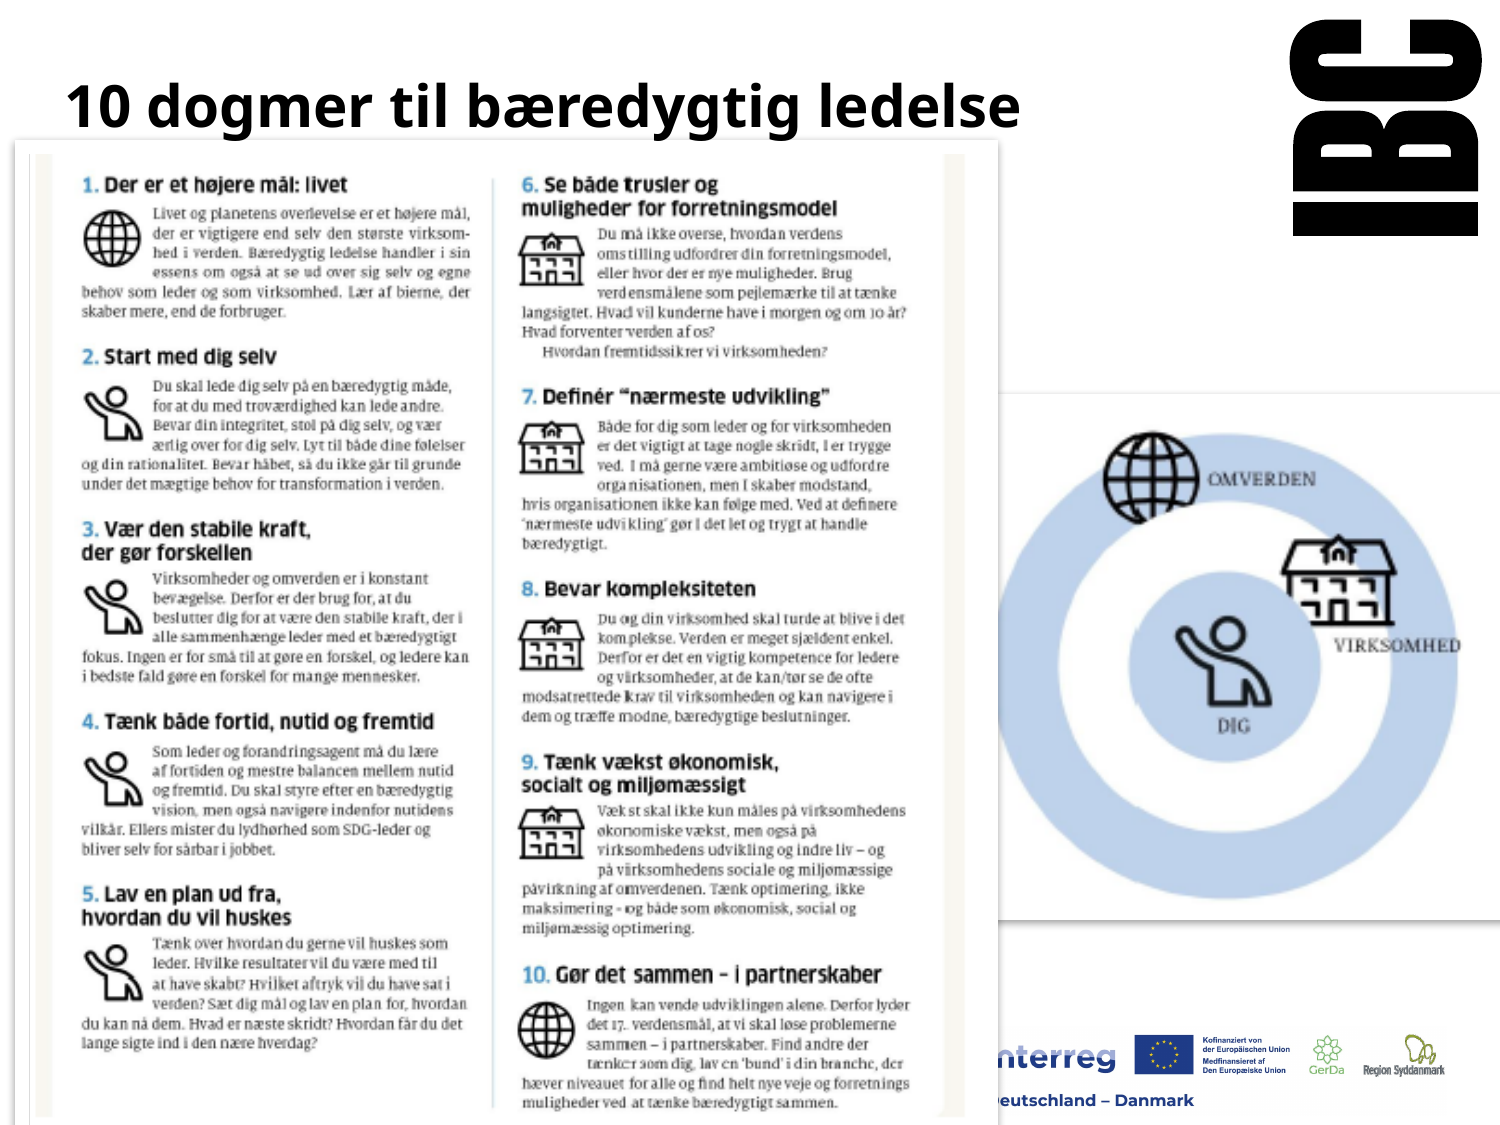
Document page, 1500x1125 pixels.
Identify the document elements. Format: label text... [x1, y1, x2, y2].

text_box 10 dogmer til bæredygtig ledelse [64, 66, 1270, 140]
picture [29, 153, 1500, 1125]
picture [998, 1026, 1447, 1116]
